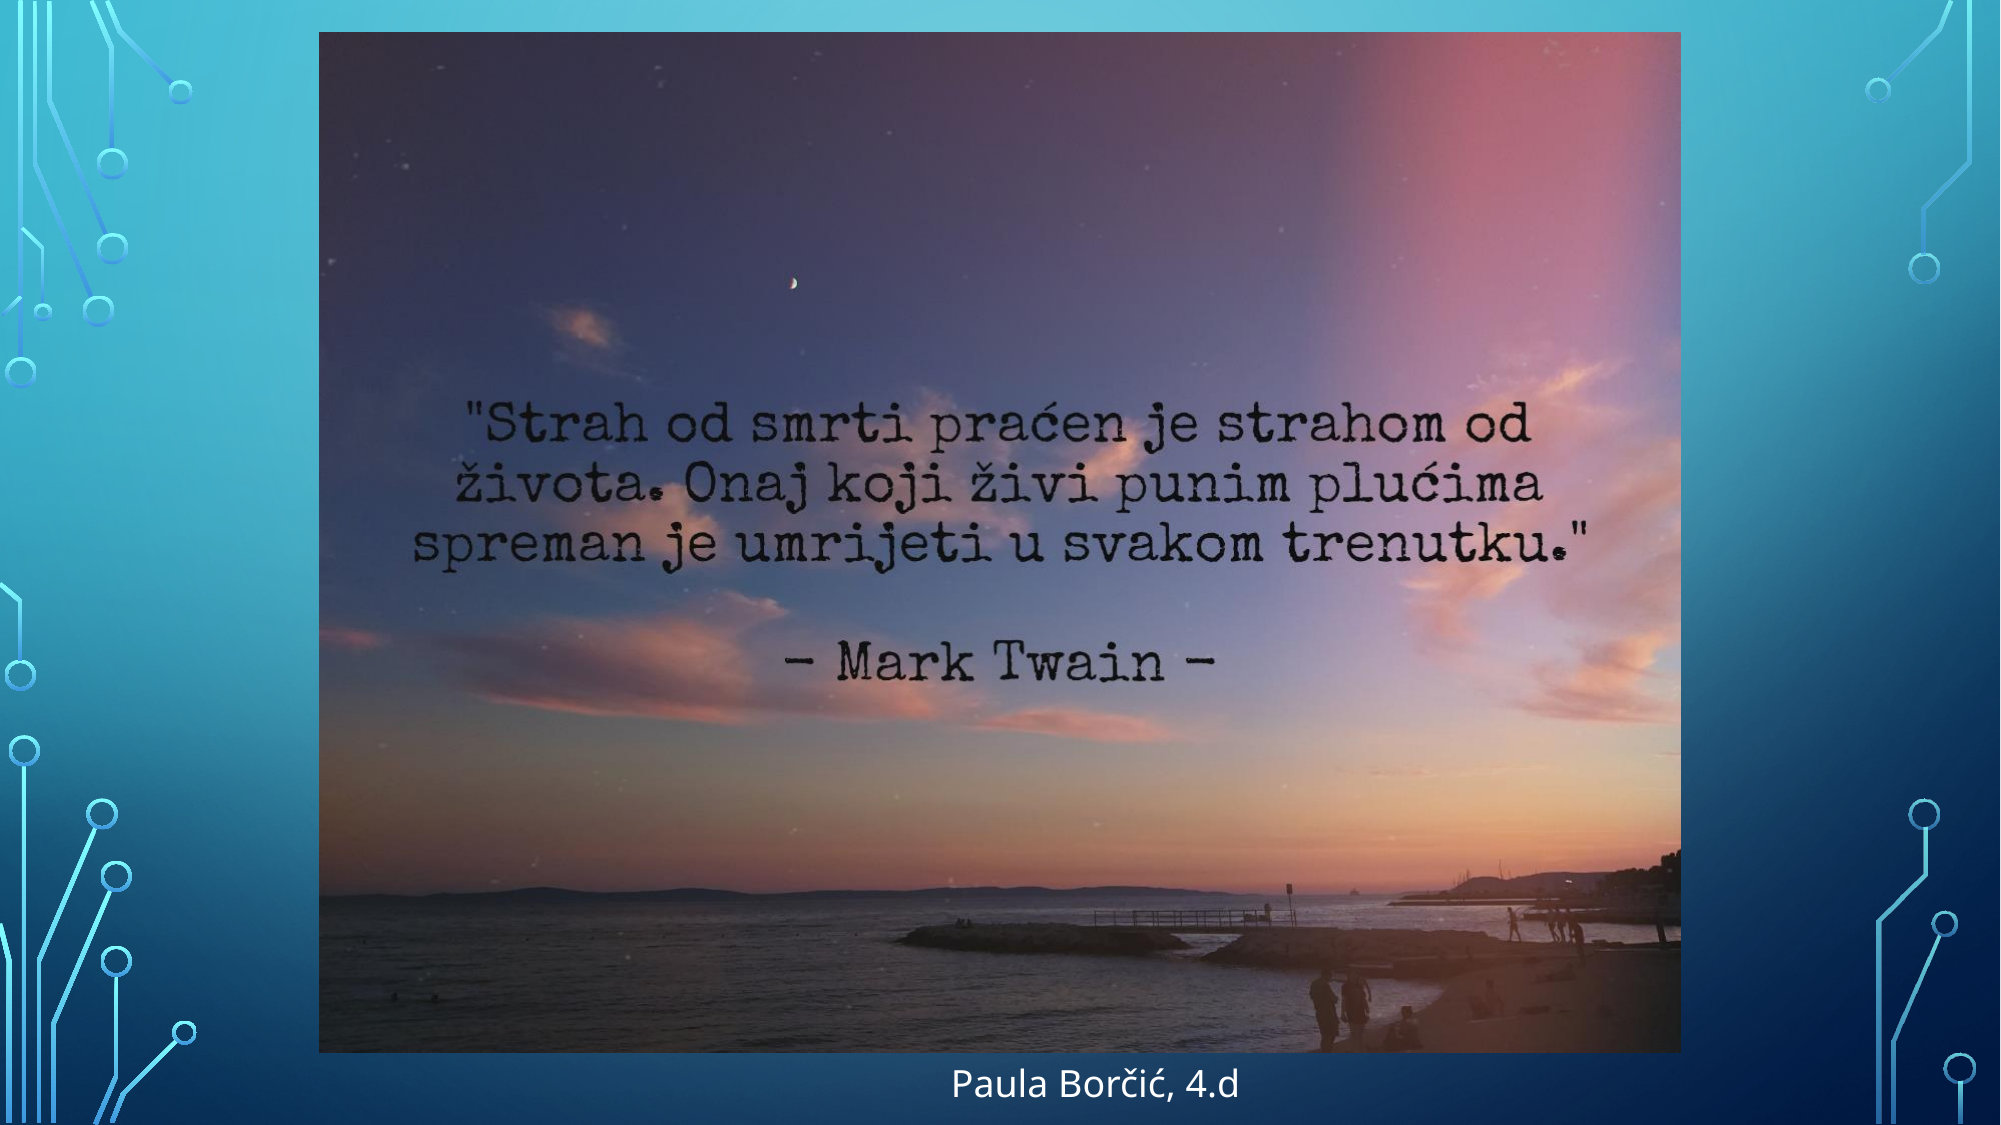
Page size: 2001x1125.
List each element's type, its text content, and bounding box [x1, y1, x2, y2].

text_box Paula Borčić, 4.d [936, 1054, 1256, 1113]
picture [319, 31, 1681, 1054]
